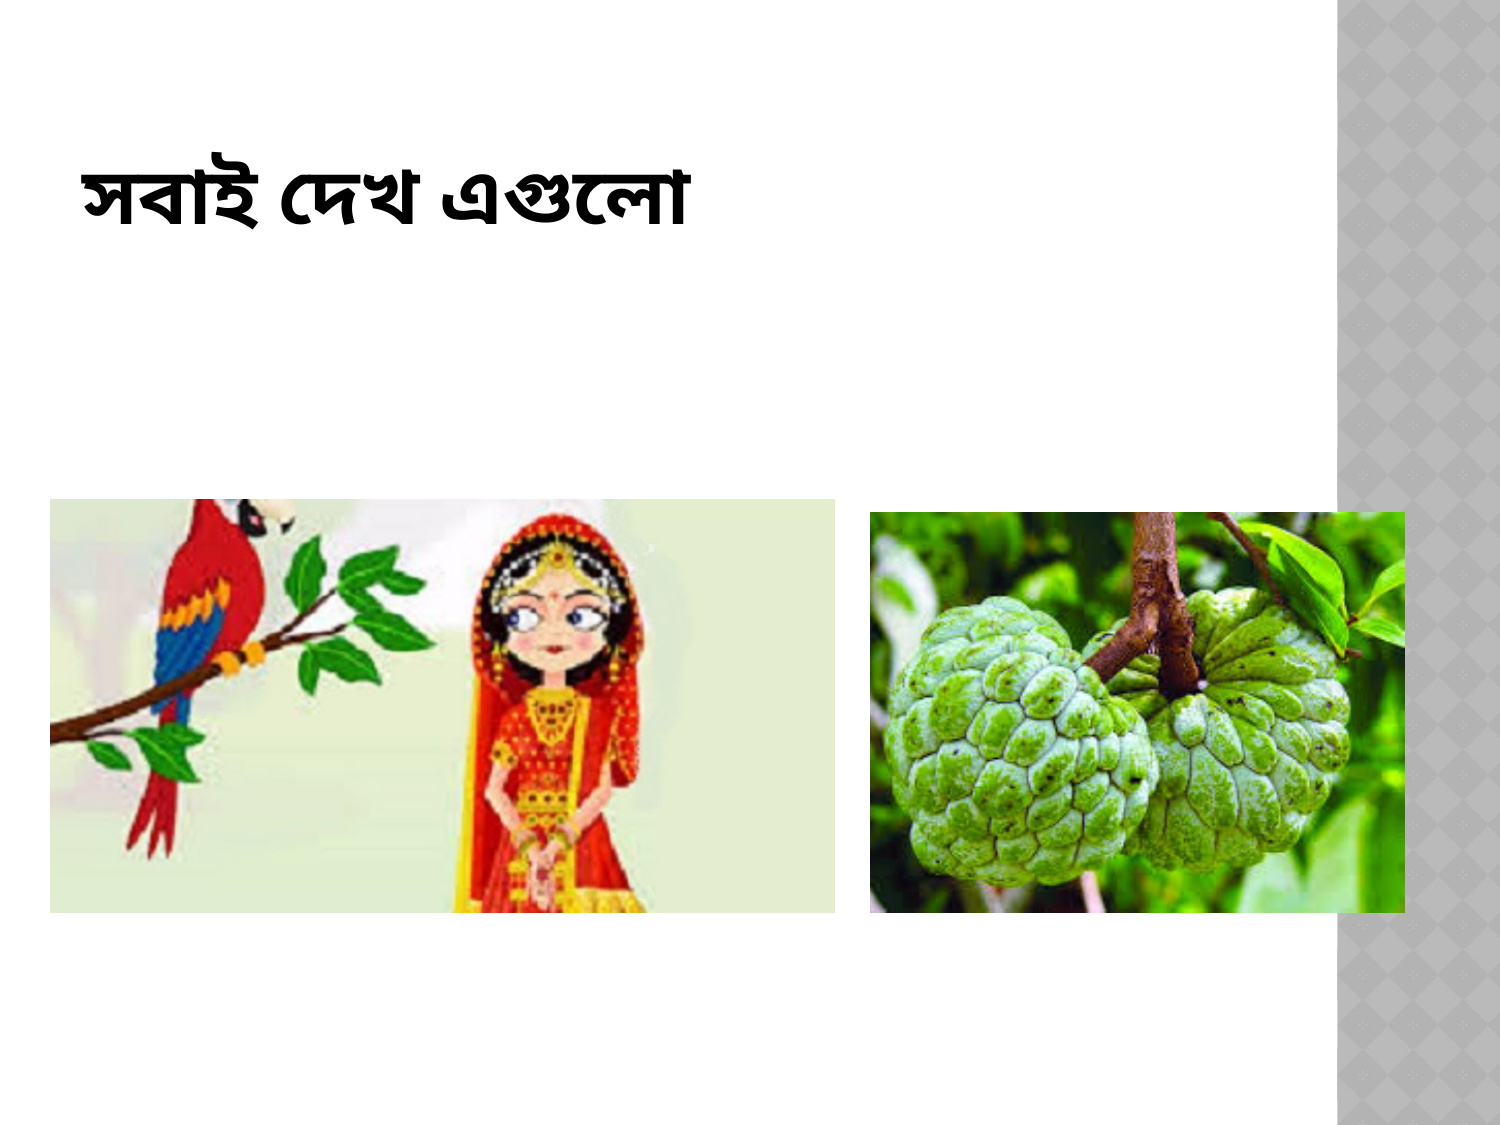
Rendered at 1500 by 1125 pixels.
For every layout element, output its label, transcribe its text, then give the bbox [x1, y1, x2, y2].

picture [49, 499, 835, 913]
picture [870, 512, 1406, 913]
title সবাই দেখ এগুলো [75, 52, 1263, 240]
